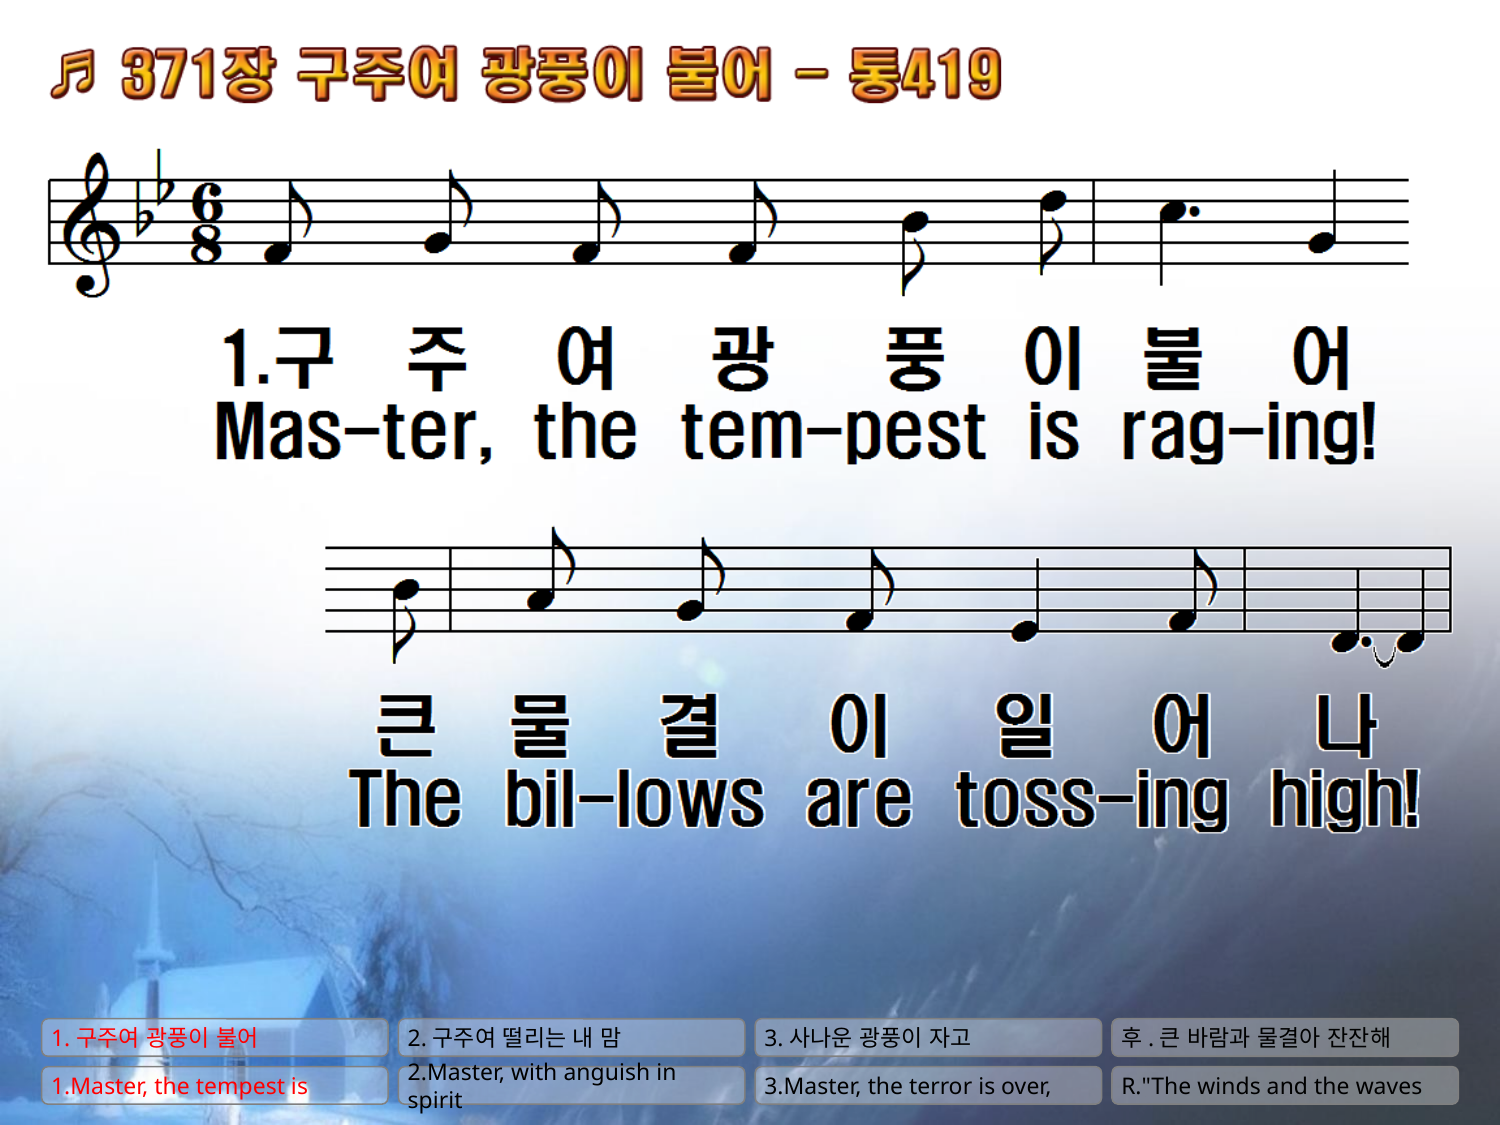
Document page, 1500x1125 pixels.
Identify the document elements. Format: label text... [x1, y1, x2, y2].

text_box 후.큰 바람과 물결아 잔잔해 [1111, 1018, 1459, 1057]
text_box R."The winds and the waves [1111, 1066, 1459, 1105]
picture [0, 0, 1500, 844]
text_box 3.Master, the terror is over, [755, 1066, 1102, 1105]
text_box 2.Master, with anguish in spirit [398, 1066, 745, 1105]
text_box 3.사나운 광풍이 자고 [755, 1018, 1102, 1057]
text_box 1.구주여 광풍이 불어 [41, 1018, 389, 1057]
text_box 1.Master, the tempest is [41, 1066, 389, 1105]
text_box 2.구주여 떨리는 내 맘 [398, 1018, 745, 1057]
